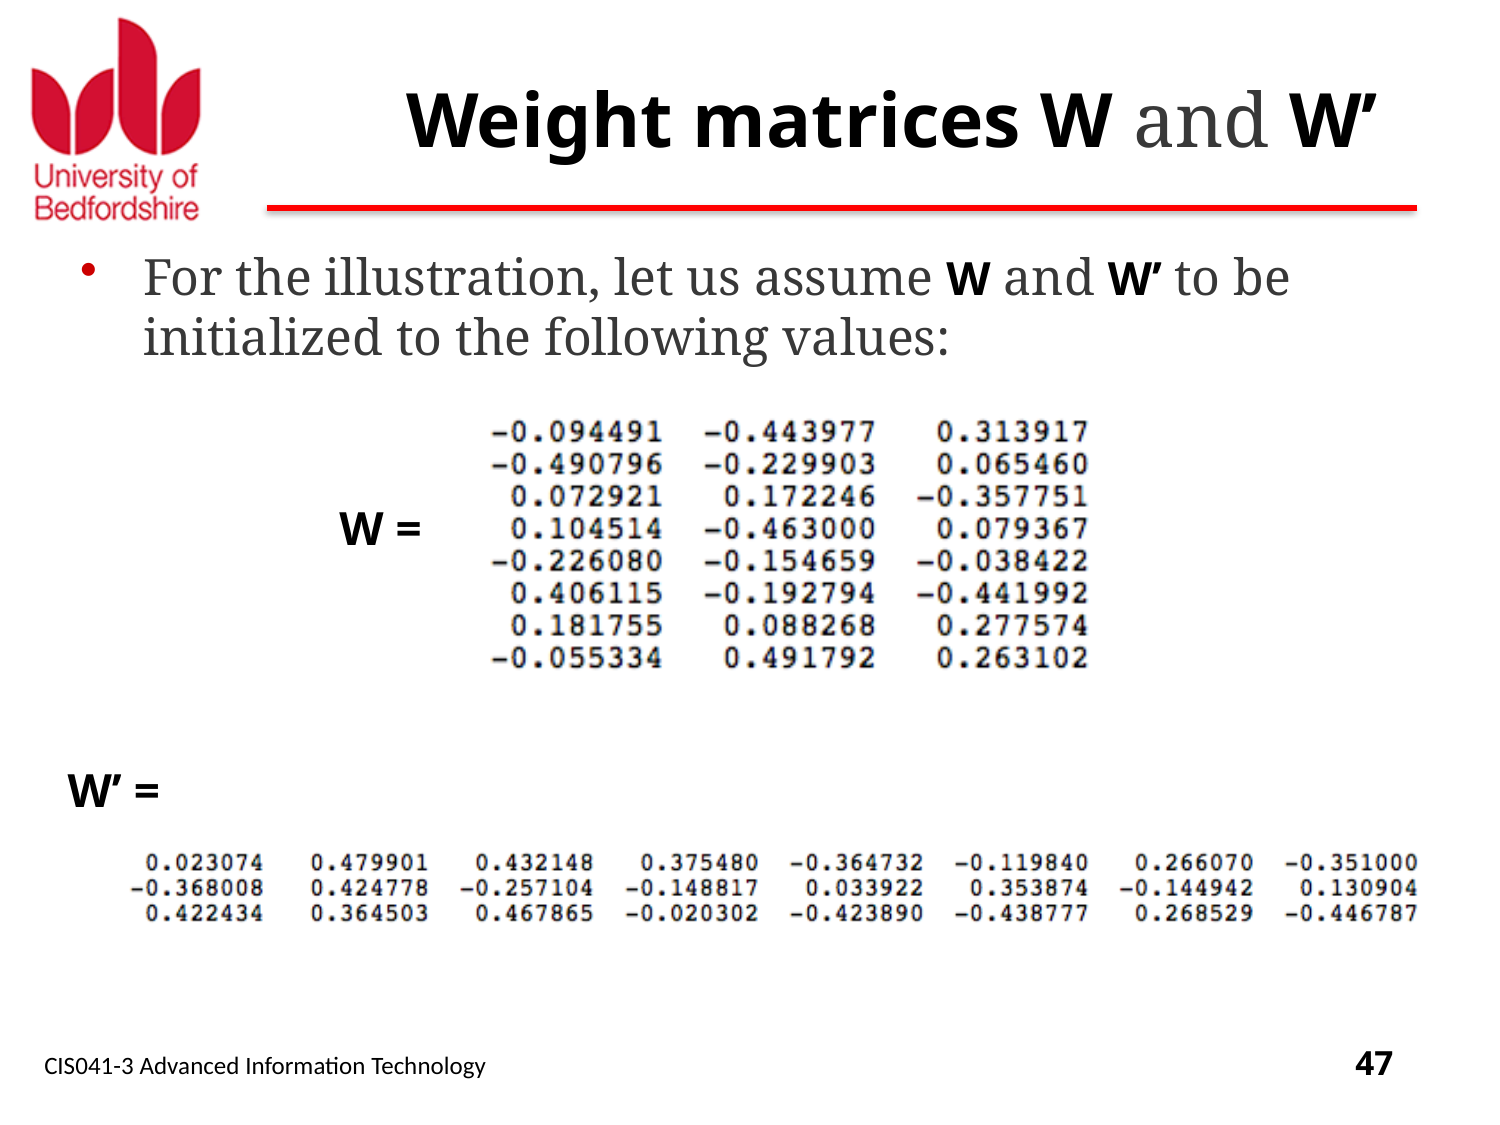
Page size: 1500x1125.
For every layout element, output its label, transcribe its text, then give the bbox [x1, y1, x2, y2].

title Weight matrices W and W’ [262, 61, 1413, 174]
list For the illustration, let us assume W and W’ to be initialized to the following values: [64, 237, 1413, 368]
footer CIS041-3 Advanced Information Technology [29, 1035, 514, 1095]
text_box W’ = [53, 754, 195, 824]
text_box W = [324, 491, 461, 562]
picture [0, 0, 237, 236]
picture [466, 410, 1128, 697]
picture [118, 840, 1445, 943]
